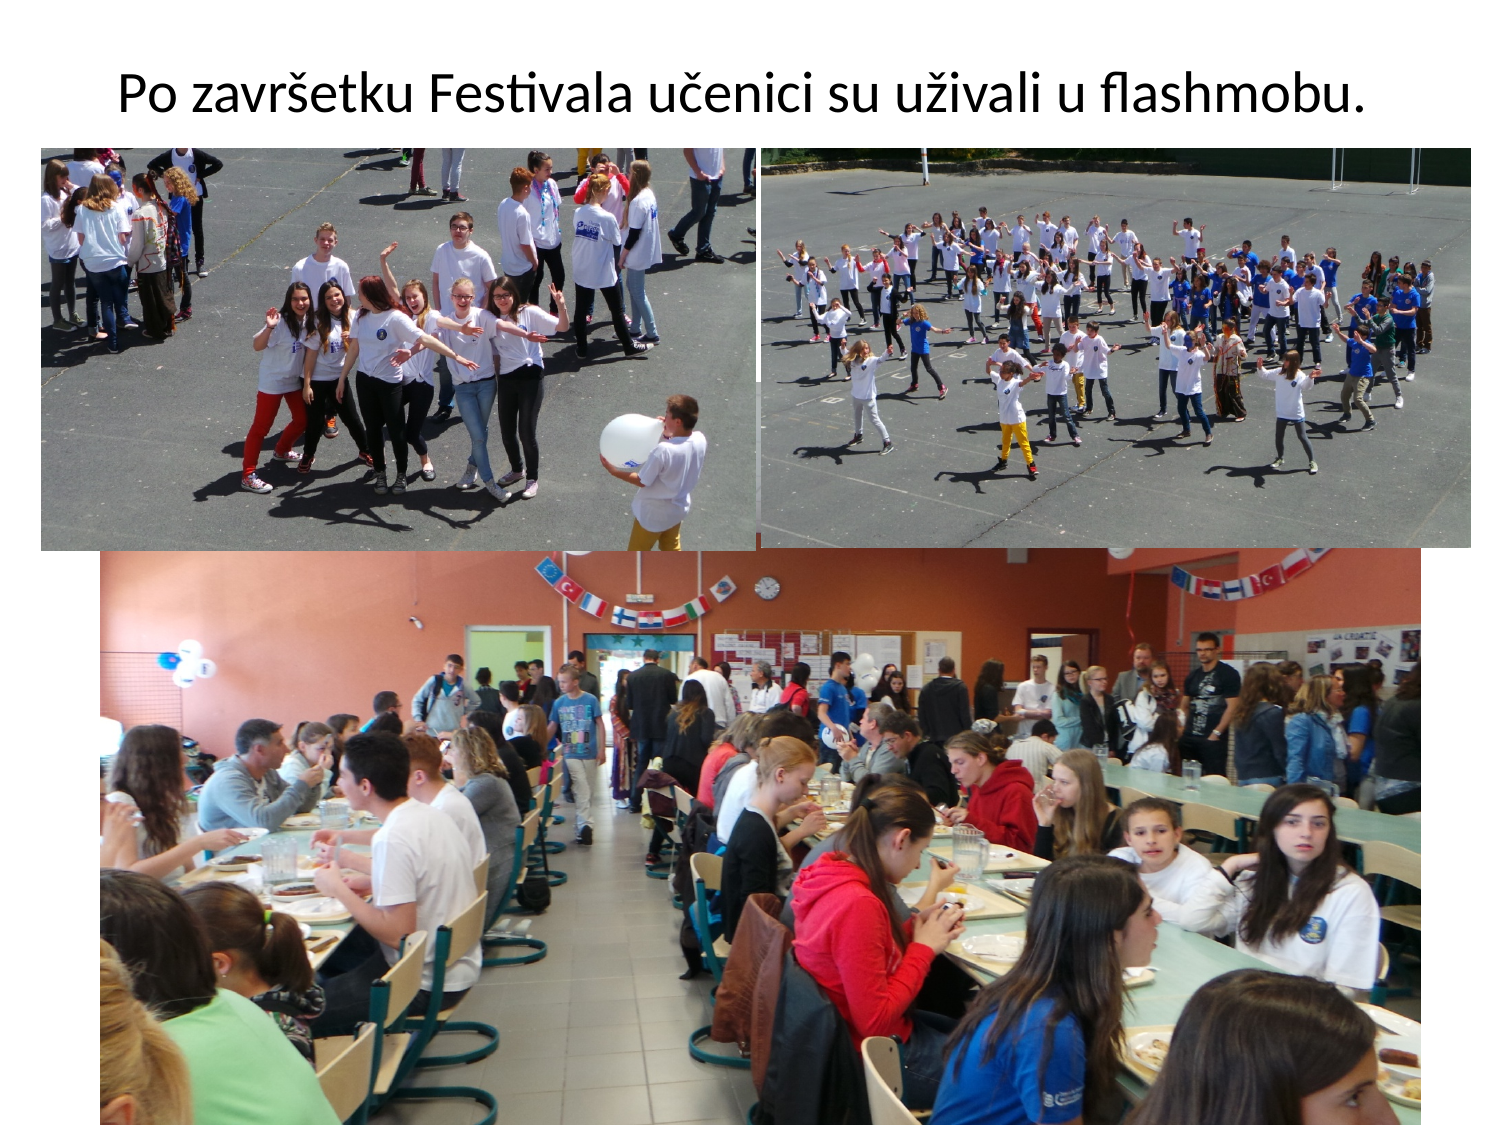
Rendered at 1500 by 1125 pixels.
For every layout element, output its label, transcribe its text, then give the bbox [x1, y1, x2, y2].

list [761, 148, 1471, 548]
title Po završetku Festivala učenici su uživali u flashmobu. [75, 45, 1425, 149]
picture [100, 382, 1421, 1125]
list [40, 148, 756, 551]
